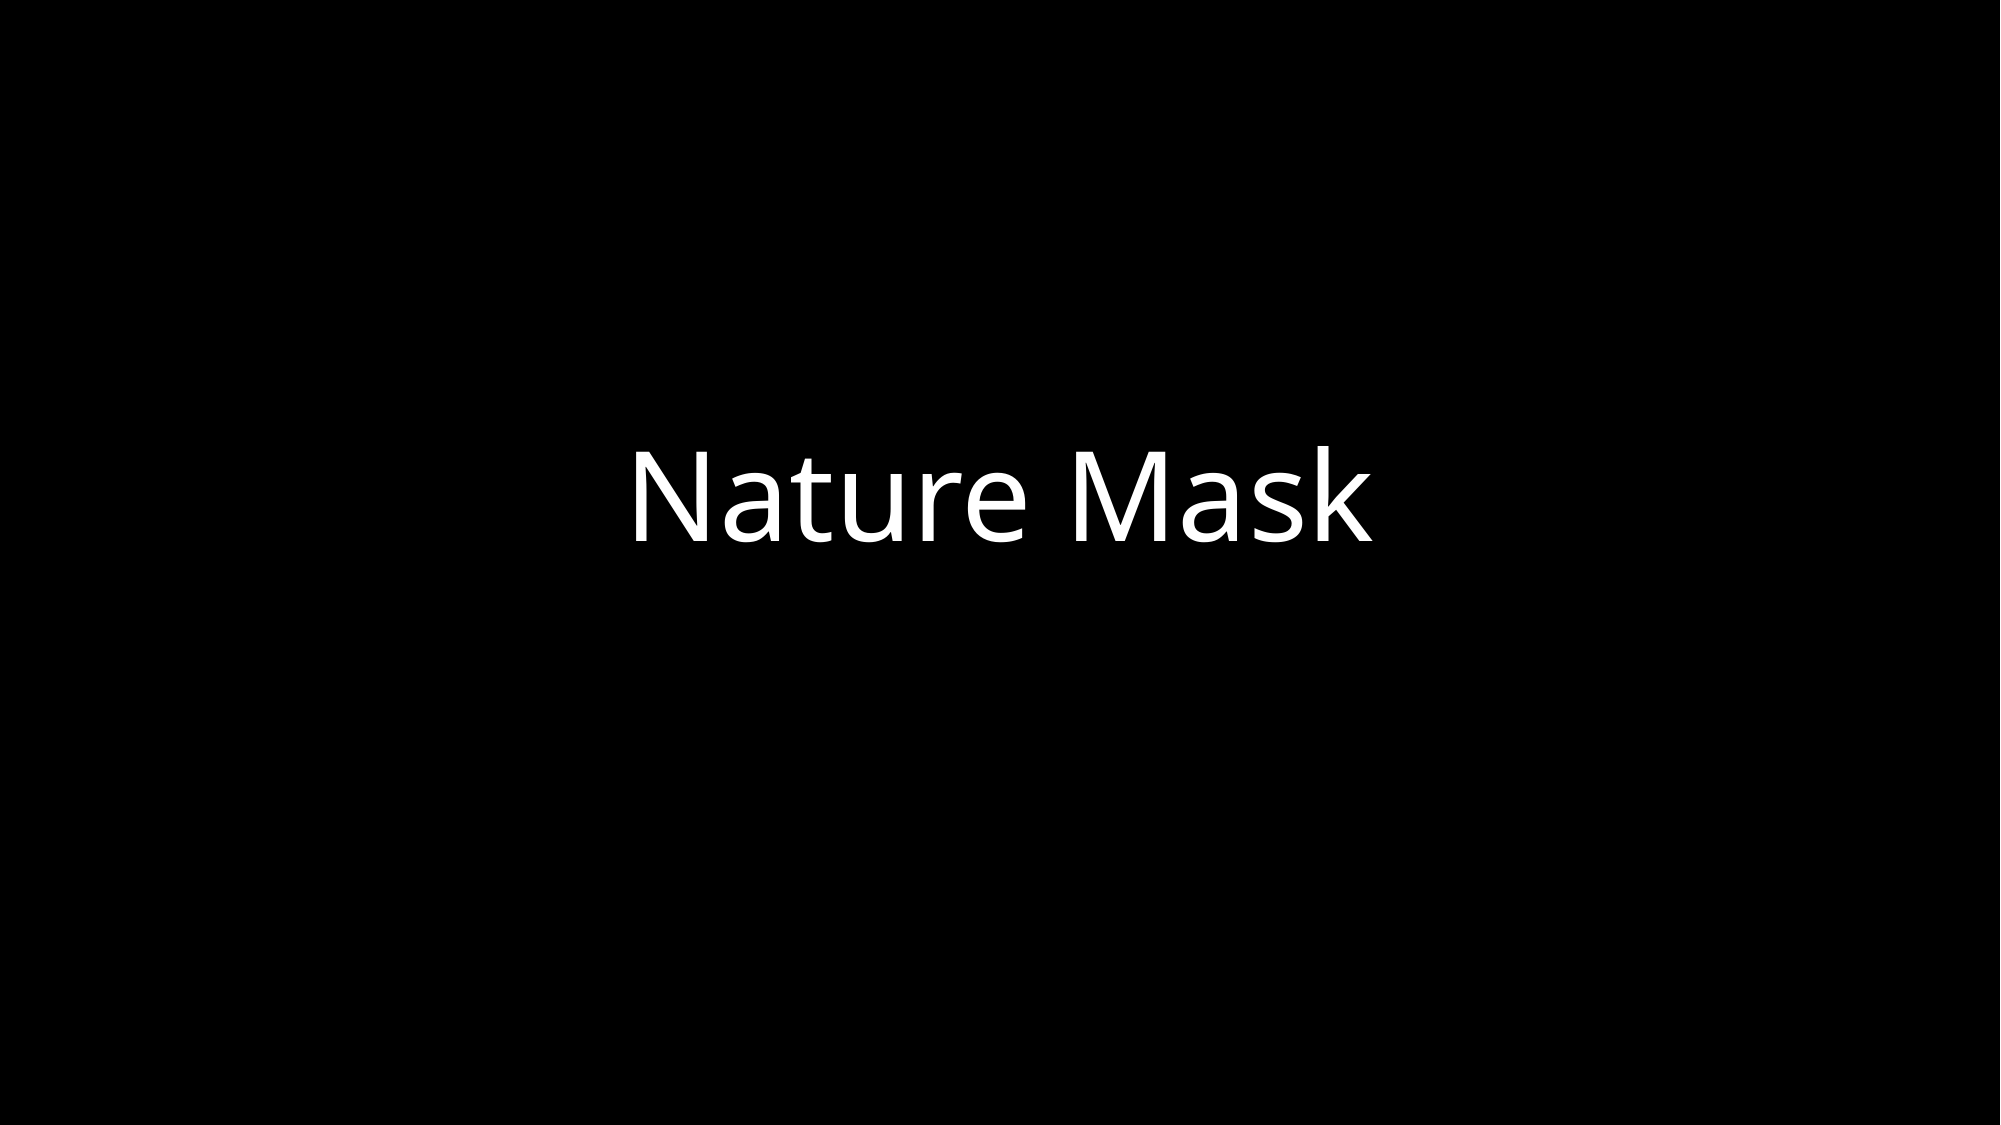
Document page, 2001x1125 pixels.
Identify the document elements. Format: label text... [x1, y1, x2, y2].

title Nature Mask [249, 184, 1750, 576]
